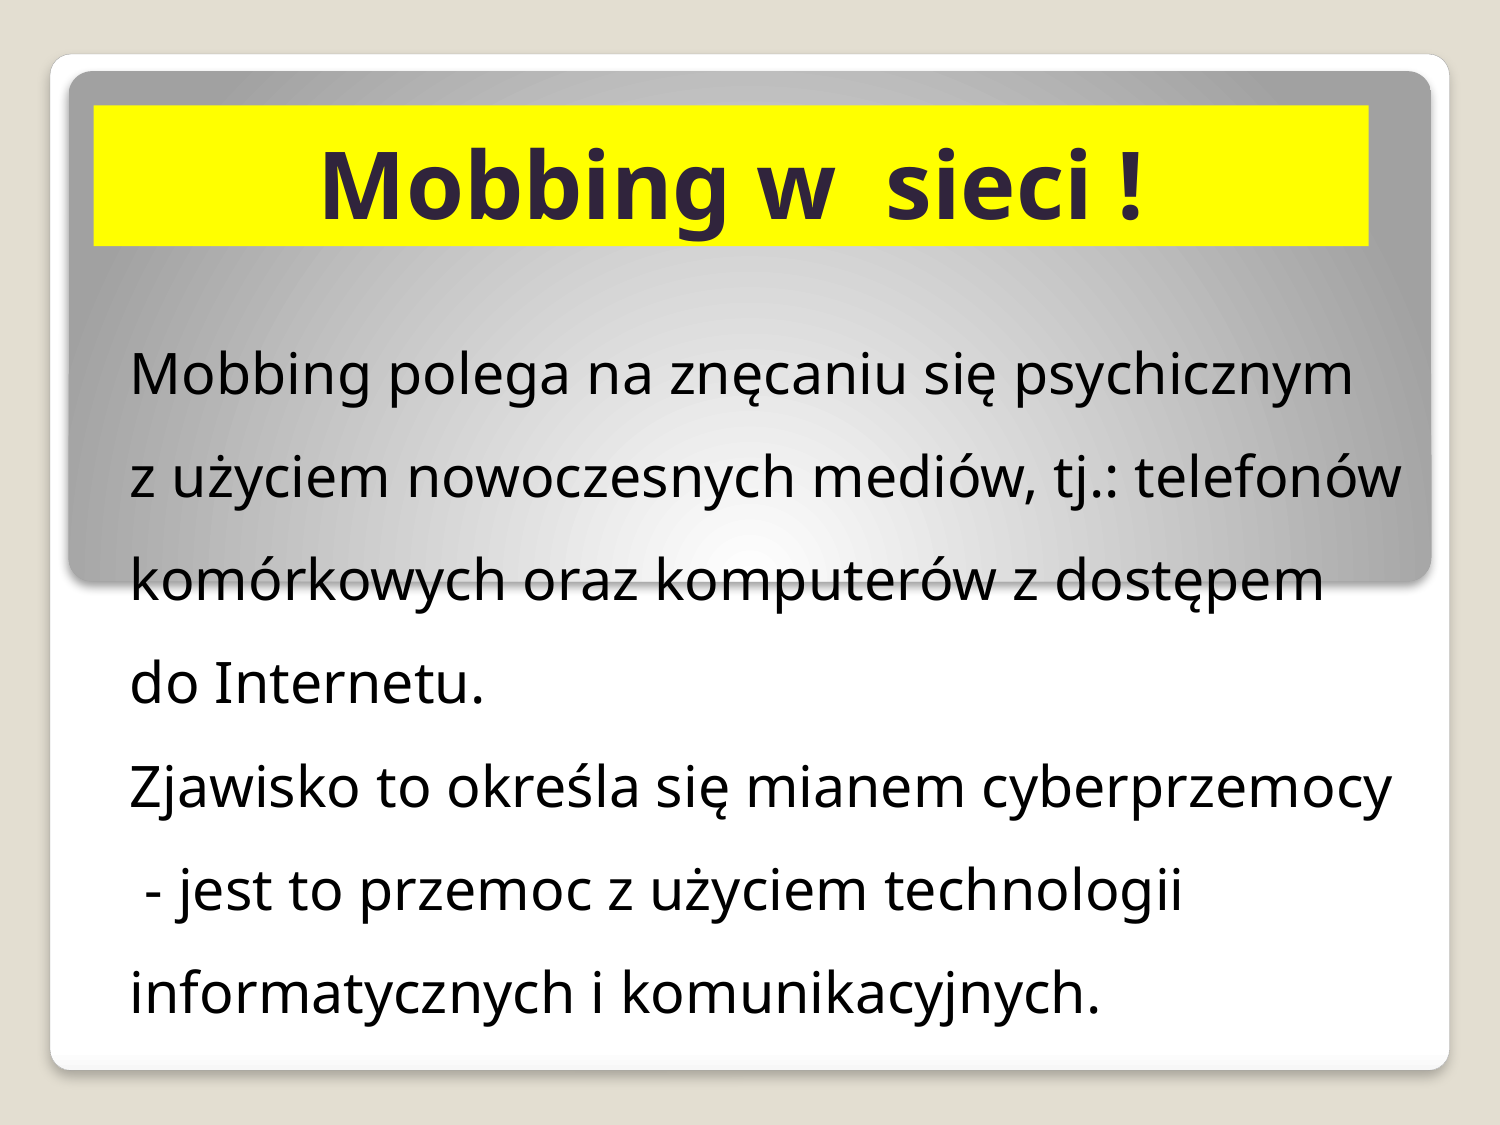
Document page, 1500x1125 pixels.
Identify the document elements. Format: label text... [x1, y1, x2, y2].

subtitle Mobbing polega na znęcaniu się psychicznym z użyciem nowoczesnych mediów, tj.: telefonów komórkowych oraz komputerów z dostępem do Internetu. Zjawisko to określa się mianem cyberprzemocy - jest to przemoc z użyciem technologii informatycznych i komunikacyjnych. [93, 302, 1424, 1065]
title Mobbing w sieci ! [93, 105, 1369, 247]
